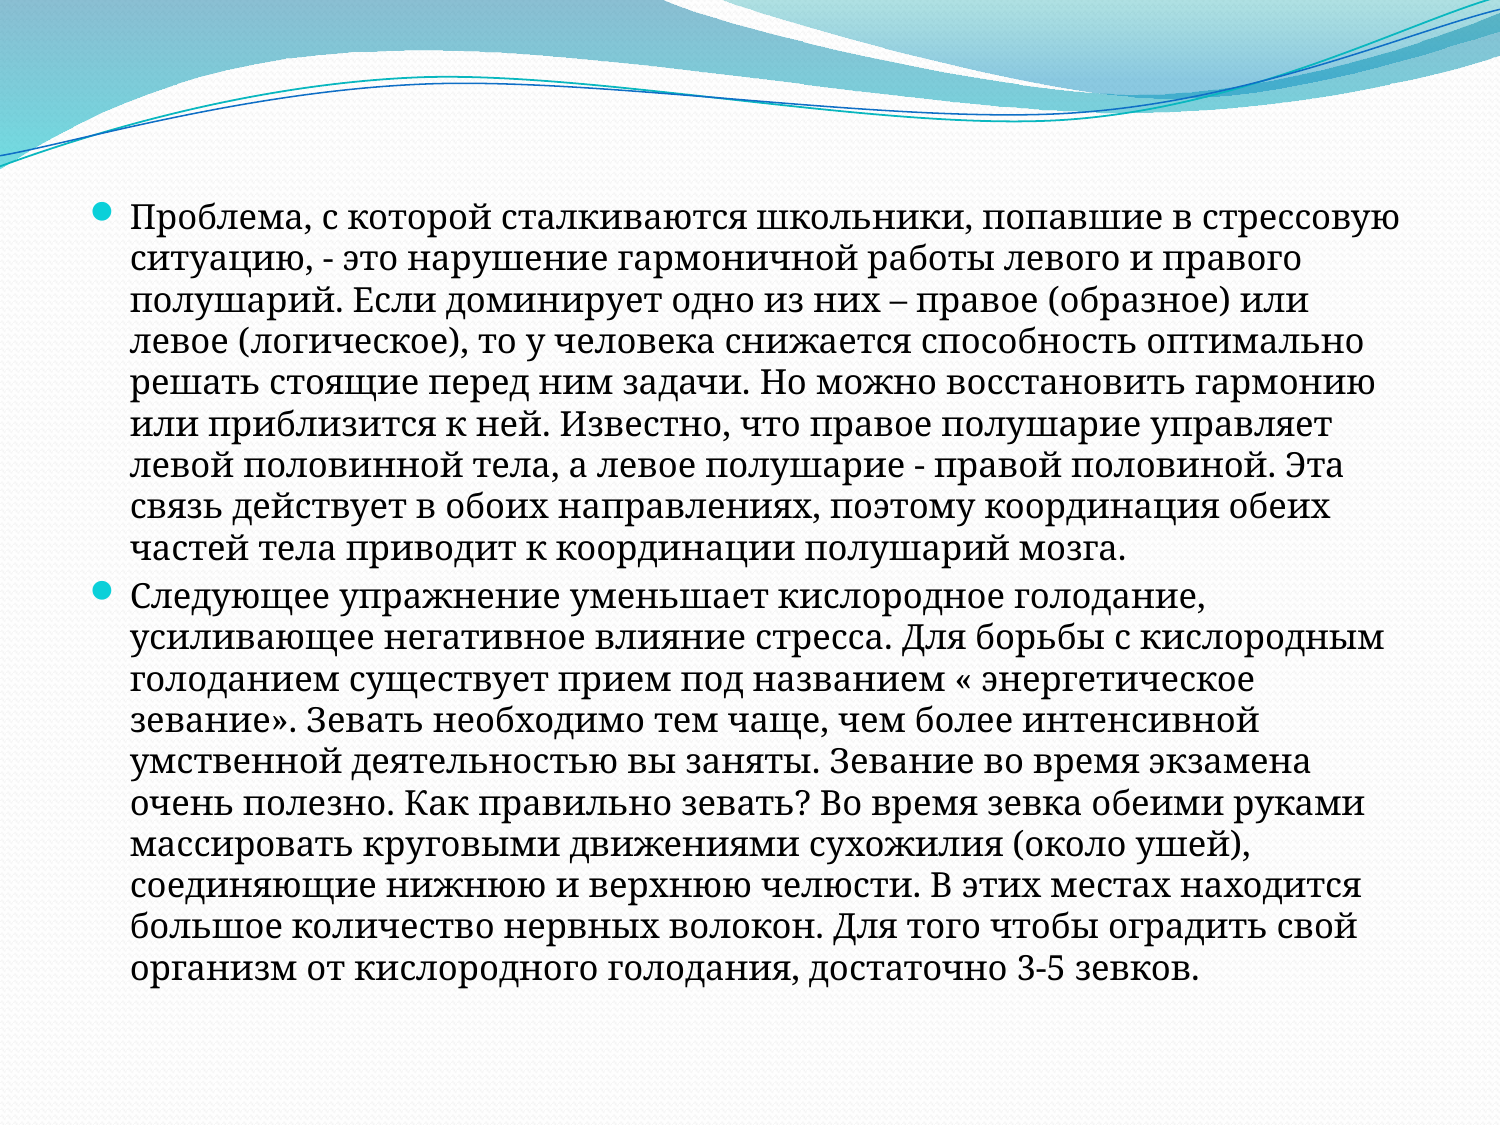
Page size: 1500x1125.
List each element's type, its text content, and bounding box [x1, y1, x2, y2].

list Проблема, с которой сталкиваются школьники, попавшие в стрессовую ситуацию, - это нарушение гармоничной работы левого и правого полушарий. Если доминирует одно из них – правое (образное) или левое (логическое), то у человека снижается способность оптимально решать стоящие перед ним задачи. Но можно восстановить гармонию или приблизится к ней. Известно, что правое полушарие управляет левой половинной тела, а левое полушарие - правой половиной. Эта связь действует в обоих направлениях, поэтому координация обеих частей тела приводит к координации полушарий мозга. Следующее упражнение уменьшает кислородное голодание, усиливающее негативное влияние стресса. Для борьбы с кислородным голоданием существует прием под названием « энергетическое зевание». Зевать необходимо тем чаще, чем более интенсивной умственной деятельностью вы заняты. Зевание во время экзамена очень полезно. Как правильно зевать? Во время зевка обеими руками массировать круговыми движениями сухожилия (около ушей), соединяющие нижнюю и верхнюю челюсти. В этих местах находится большое количество нервных волокон. Для того чтобы оградить свой организм от кислородного голодания, достаточно 3-5 зевков. [75, 187, 1425, 1038]
